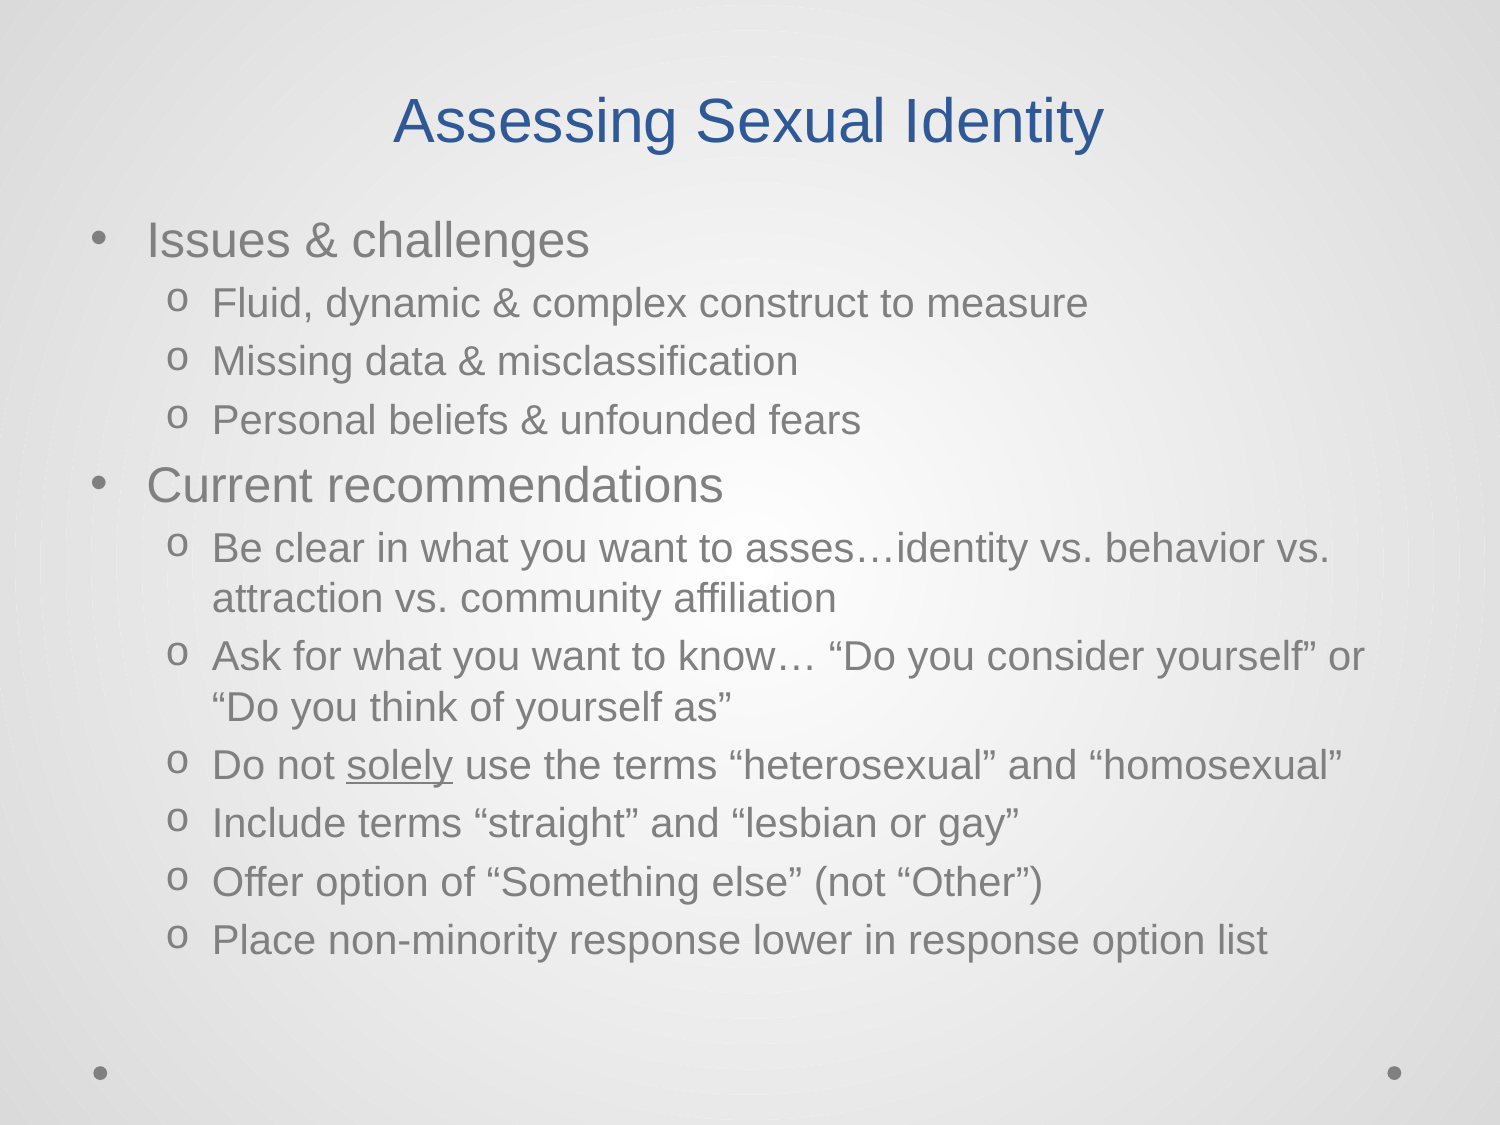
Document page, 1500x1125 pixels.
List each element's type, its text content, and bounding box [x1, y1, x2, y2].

list Issues & challenges Fluid, dynamic & complex construct to measure Missing data & misclassification Personal beliefs & unfounded fears Current recommendations Be clear in what you want to asses…identity vs. behavior vs. attraction vs. community affiliation Ask for what you want to know… “Do you consider yourself” or “Do you think of yourself as” Do not solely use the terms “heterosexual” and “homosexual” Include terms “straight” and “lesbian or gay” Offer option of “Something else” (not “Other”) Place non-minority response lower in response option list [75, 200, 1425, 1013]
title Assessing Sexual Identity [75, 0, 1425, 163]
